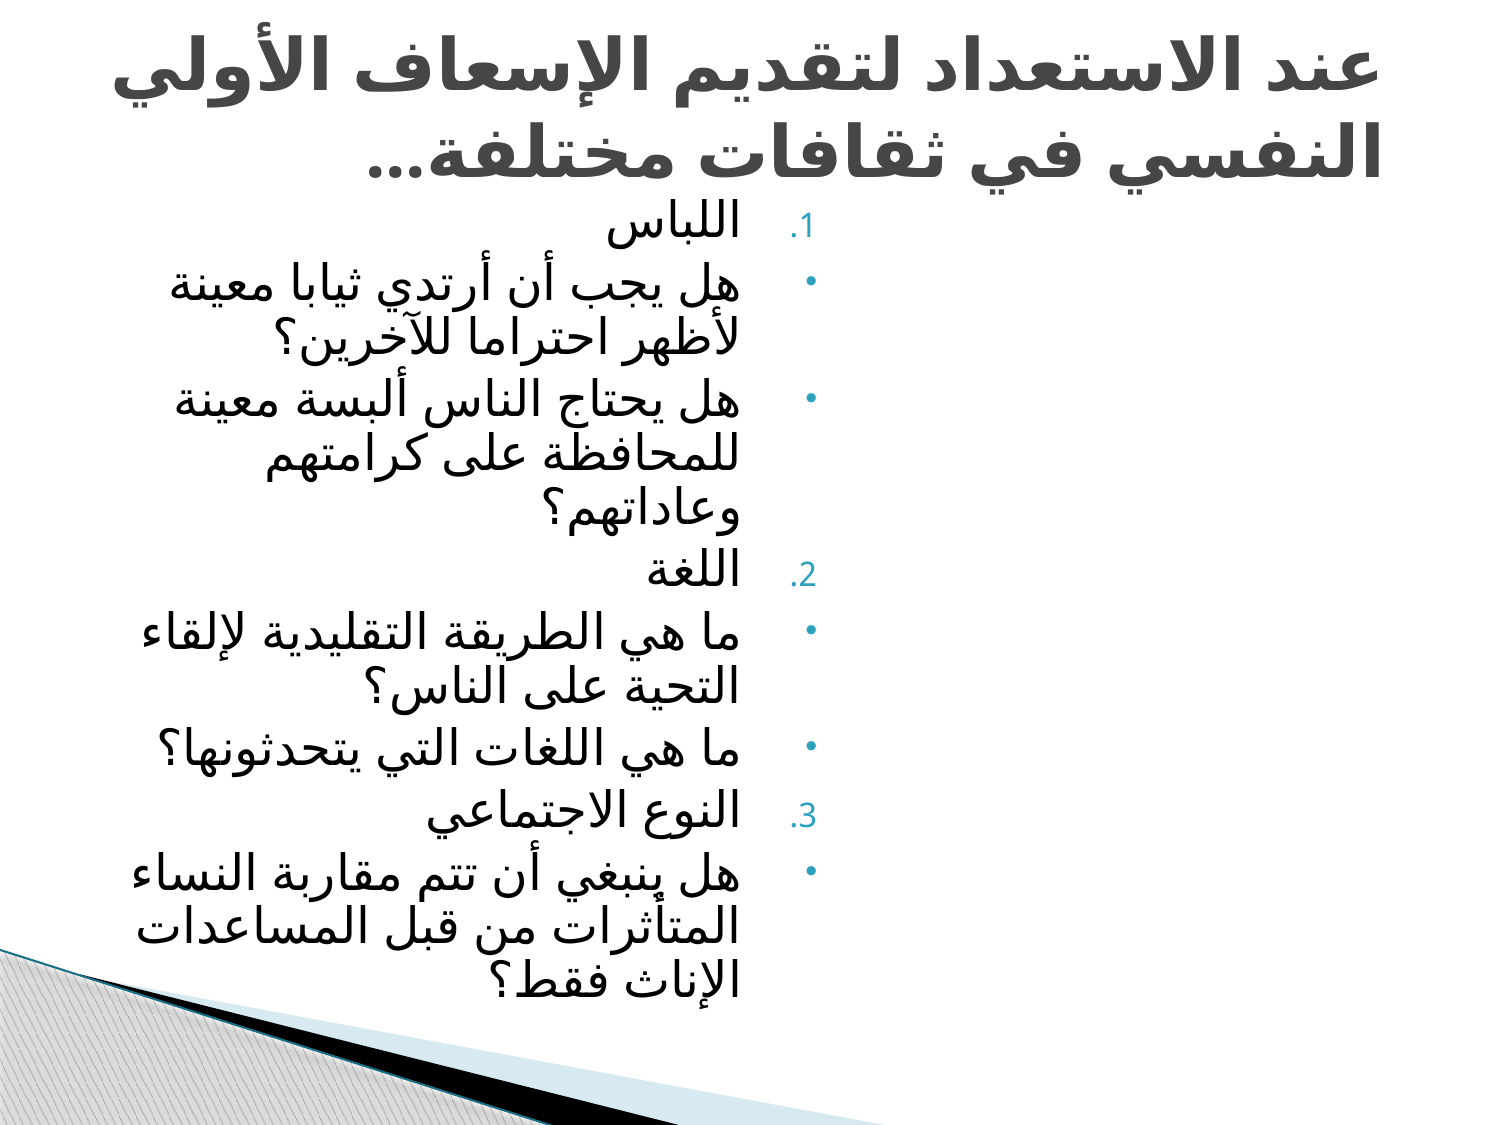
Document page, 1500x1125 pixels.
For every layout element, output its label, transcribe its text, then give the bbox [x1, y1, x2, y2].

text_box اللباس هل يجب أن أرتدي ثيابا معينة لأظهر احتراما للآخرين؟ هل يحتاج الناس ألبسة معينة للمحافظة على كرامتهم وعاداتهم؟ اللغة ما هي الطريقة التقليدية لإلقاء التحية على الناس؟ ما هي اللغات التي يتحدثونها؟ النوع الاجتماعي هل ينبغي أن تتم مقاربة النساء المتأثرات من قبل المساعدات الإناث فقط؟ [62, 187, 850, 925]
title عند الاستعداد لتقديم الإسعاف الأولي النفسي في ثقافات مختلفة... [50, 11, 1400, 199]
